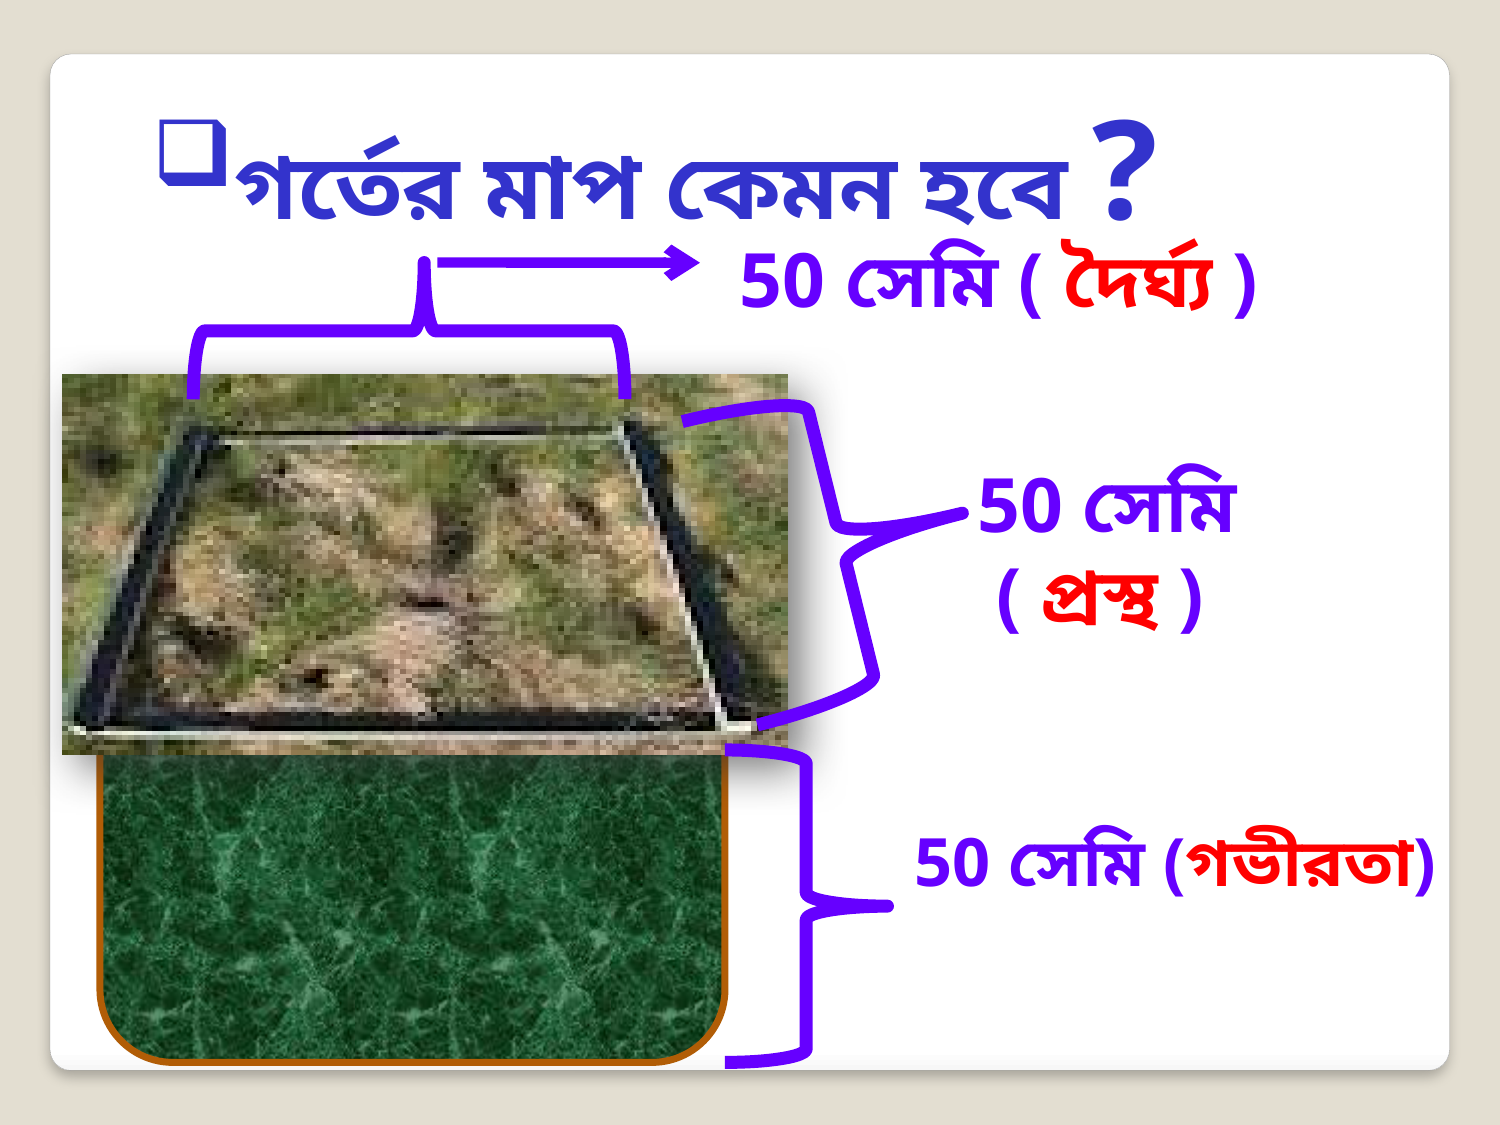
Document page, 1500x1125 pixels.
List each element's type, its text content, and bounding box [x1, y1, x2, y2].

text_box 50 সেমি ( দৈর্ঘ্য ) [724, 224, 1338, 330]
text_box গর্তের মাপ কেমন হবে ? [137, 75, 1338, 255]
text_box 50 সেমি (গভীরতা) [973, 812, 1463, 953]
text_box 50 সেমি ( প্রস্থ ) [973, 449, 1438, 690]
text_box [62, 262, 967, 1063]
